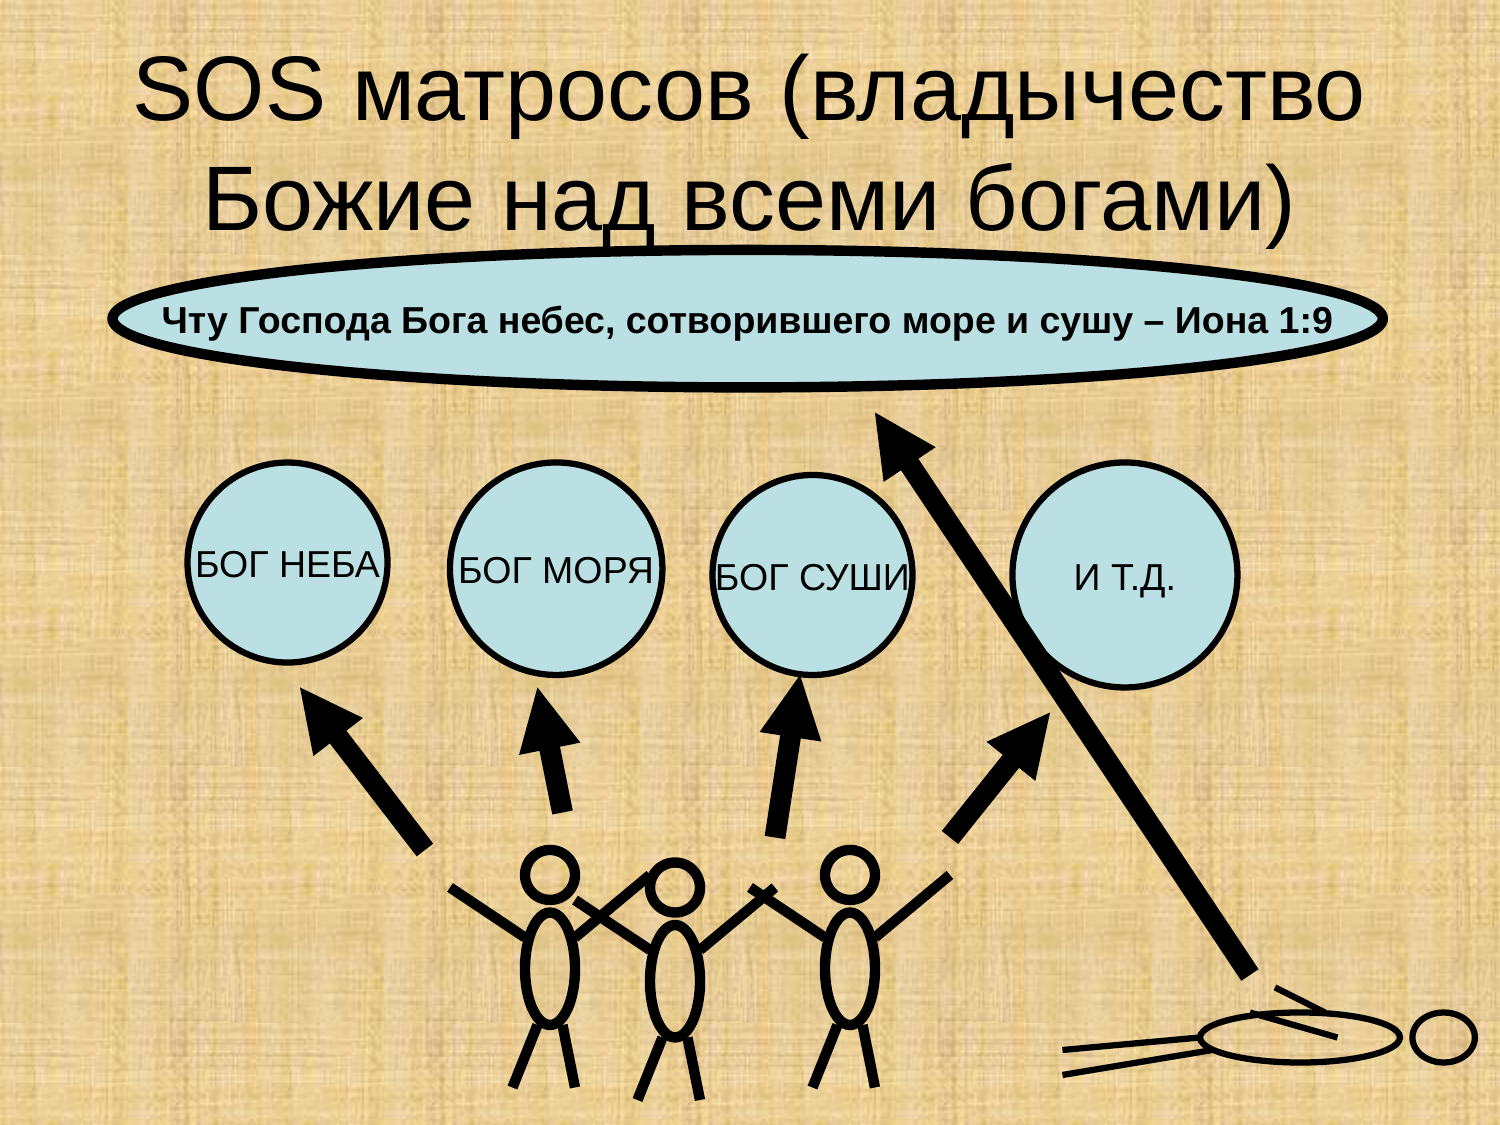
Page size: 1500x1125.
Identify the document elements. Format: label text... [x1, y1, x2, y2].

text_box БОГ СУШИ [712, 474, 913, 676]
text_box БОГ МОРЯ [449, 462, 663, 675]
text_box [449, 849, 951, 1101]
text_box [874, 412, 1251, 976]
text_box БОГ НЕБА [187, 462, 388, 663]
text_box И Т.Д. [1012, 462, 1238, 688]
title SOS матросов (владычество Божие над всеми богами) [74, 44, 1426, 233]
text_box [1062, 987, 1476, 1076]
text_box [949, 712, 1051, 838]
text_box [533, 687, 563, 813]
picture [0, 0, 1500, 1125]
text_box [300, 687, 426, 851]
text_box [774, 675, 805, 838]
text_box Чту Господа Бога небес, сотворившего море и сушу – Иона 1:9 [112, 249, 1383, 388]
